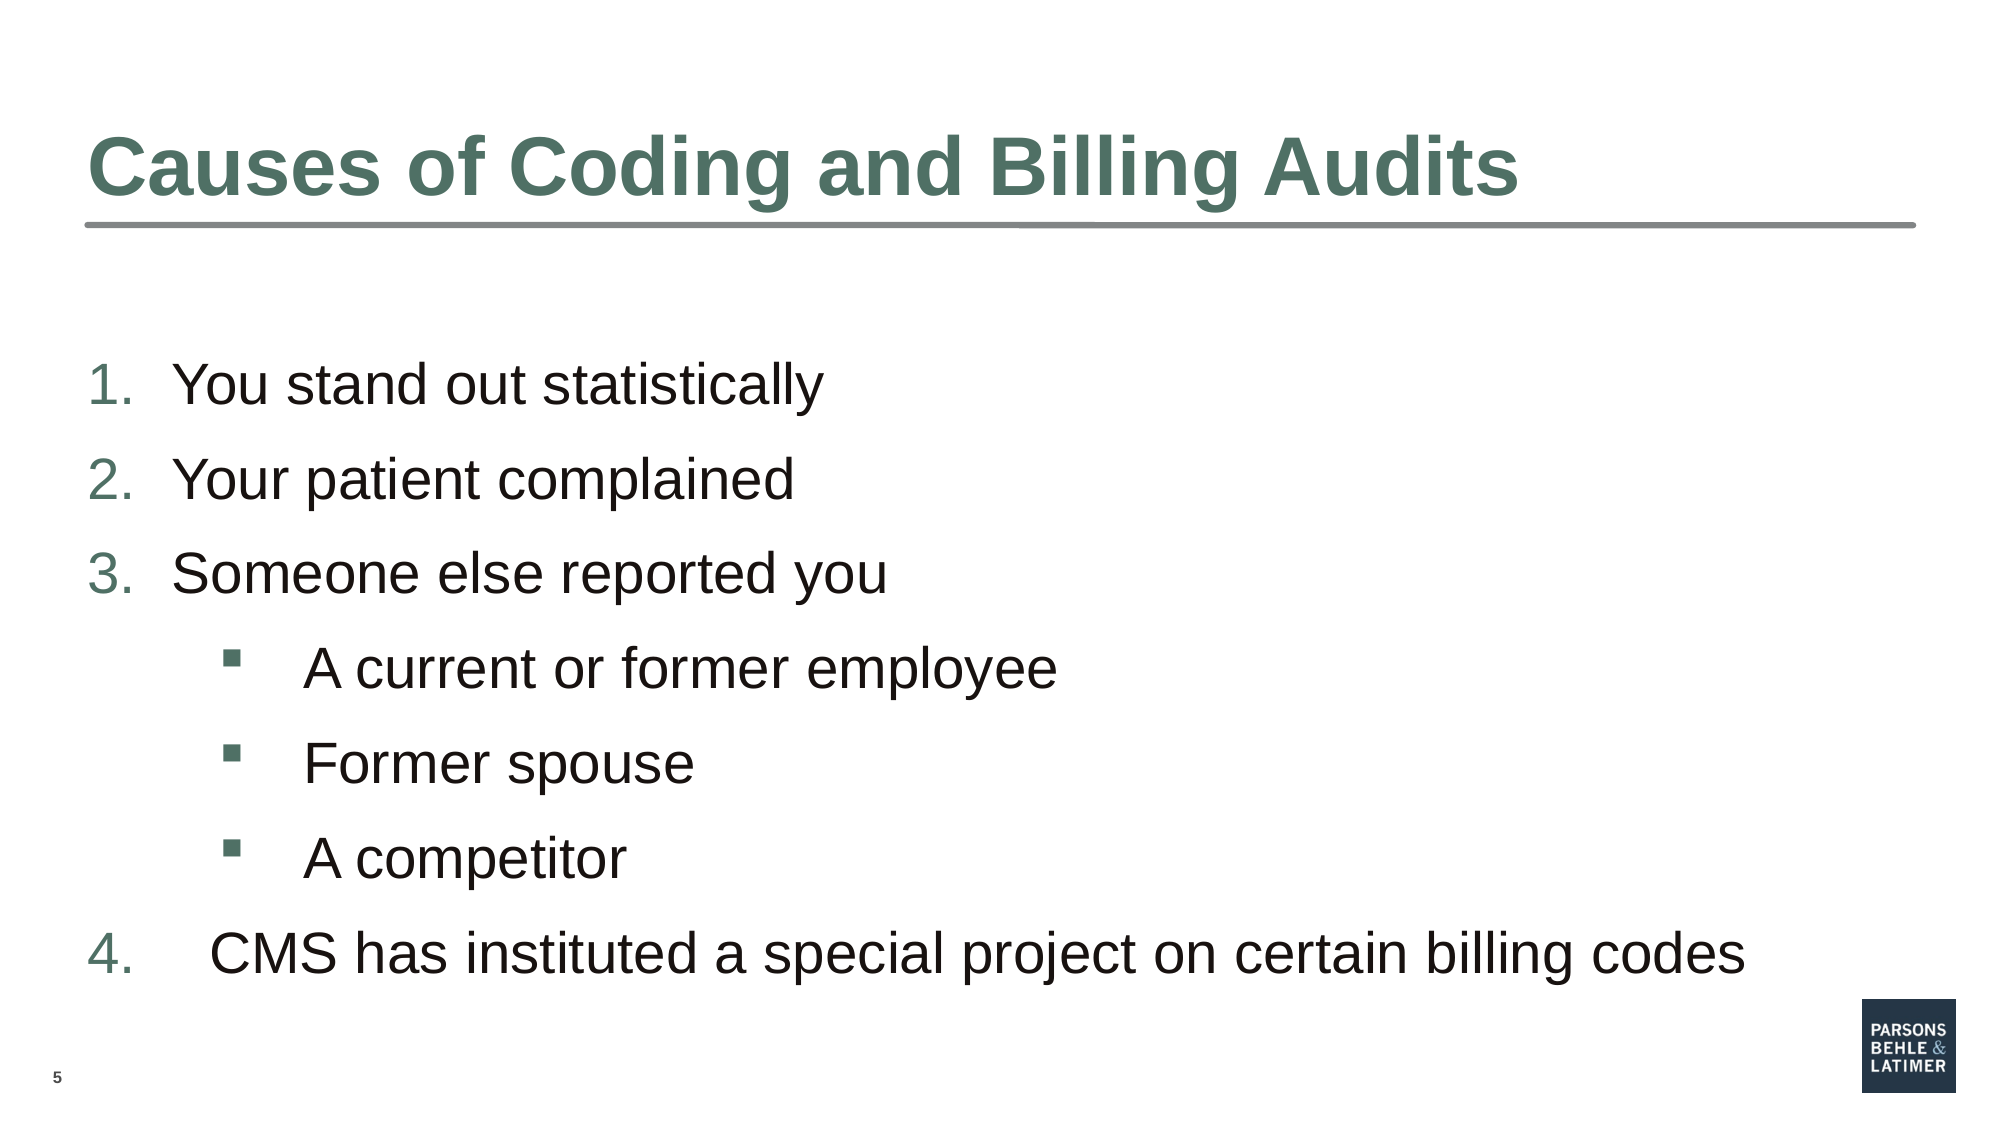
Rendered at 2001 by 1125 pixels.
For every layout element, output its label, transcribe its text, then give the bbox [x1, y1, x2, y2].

picture [1862, 999, 1956, 1093]
title Causes of Coding and Billing Audits [87, 71, 1914, 212]
list You stand out statistically Your patient complained Someone else reported you A current or former employee Former spouse A competitor CMS has instituted a special project on certain billing codes [87, 250, 1914, 1001]
